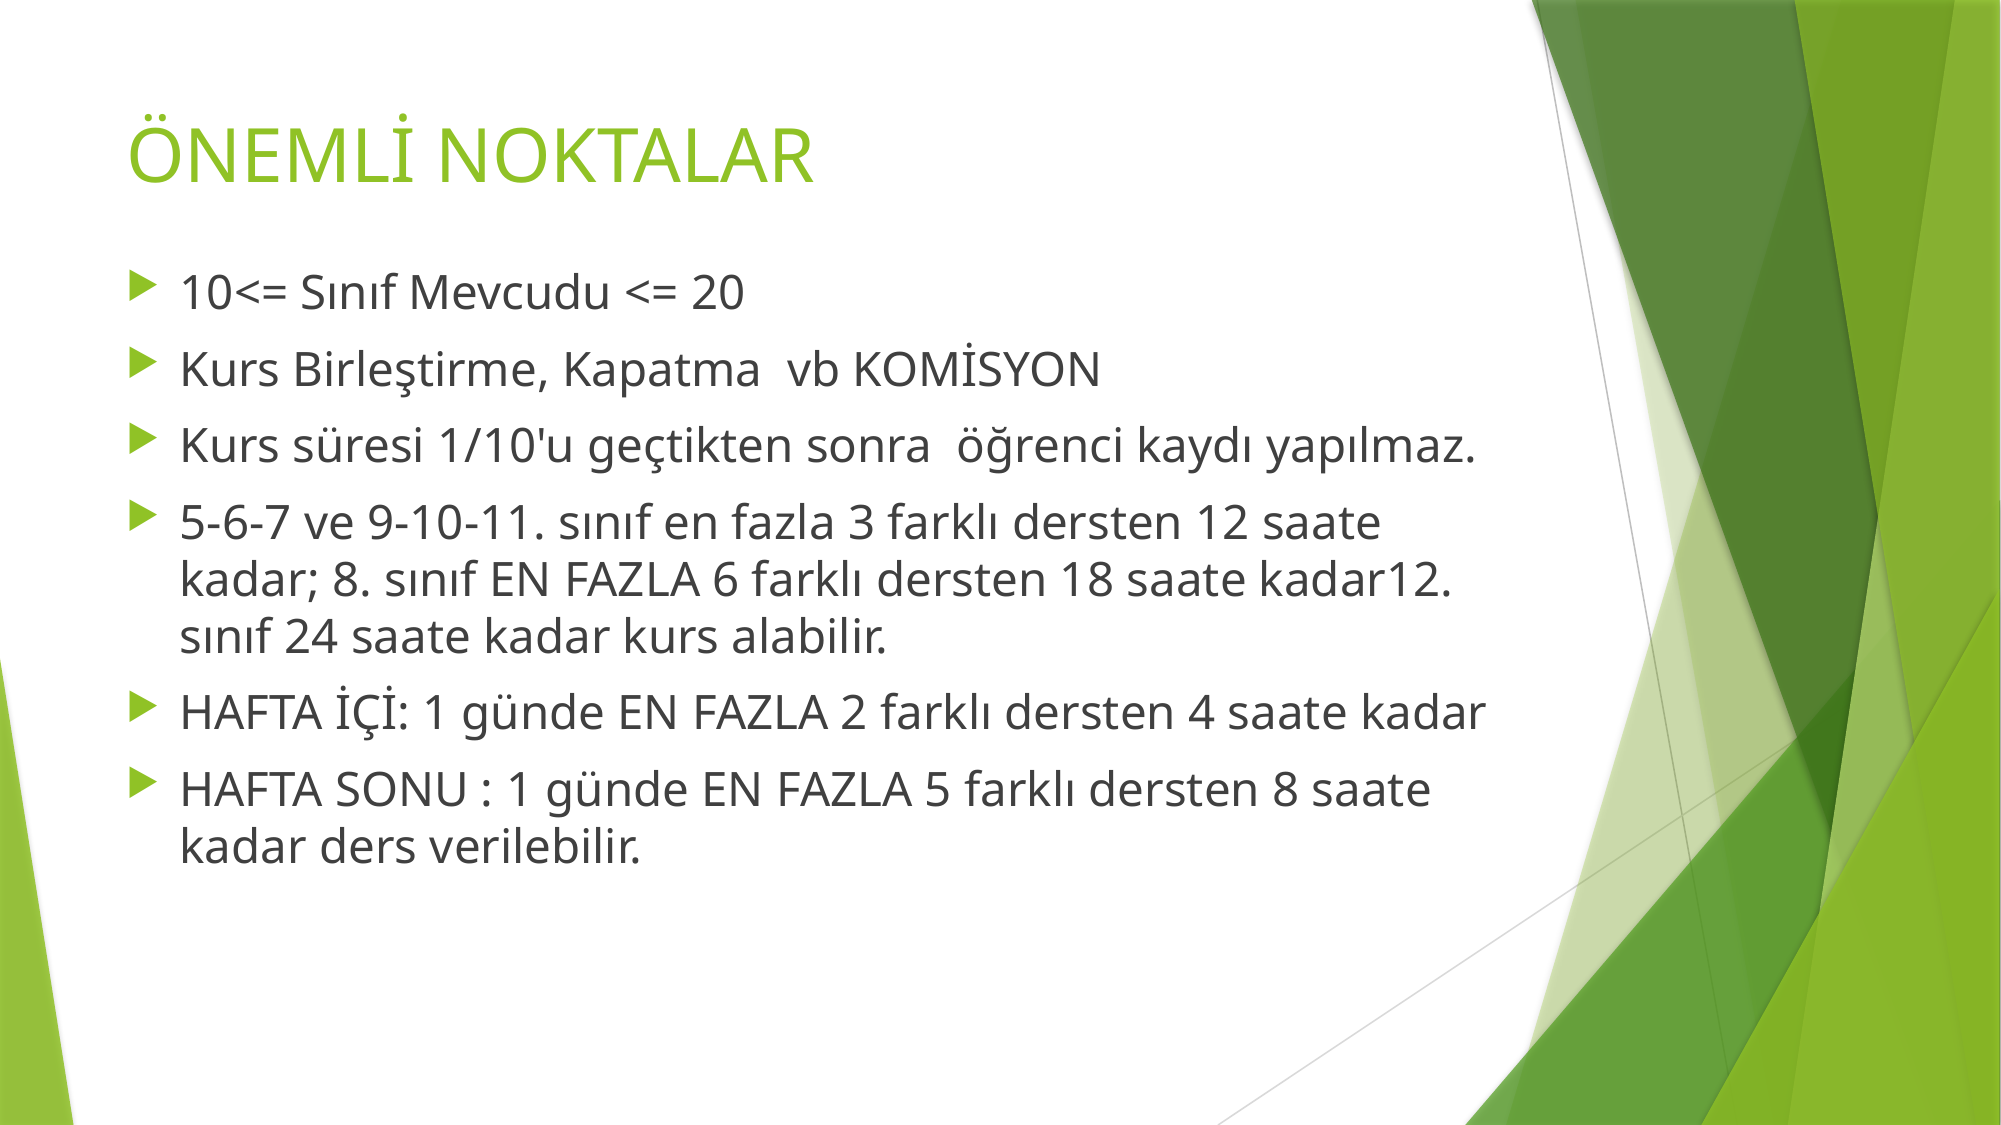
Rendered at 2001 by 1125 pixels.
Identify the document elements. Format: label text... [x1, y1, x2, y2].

title ÖNEMLİ NOKTALAR [111, 99, 1522, 233]
list 10<= Sınıf Mevcudu <= 20 Kurs Birleştirme, Kapatma vb KOMİSYON Kurs süresi 1/10'u geçtikten sonra öğrenci kaydı yapılmaz. 5-6-7 ve 9-10-11. sınıf en fazla 3 farklı dersten 12 saate kadar; 8. sınıf EN FAZLA 6 farklı dersten 18 saate kadar12. sınıf 24 saate kadar kurs alabilir. HAFTA İÇİ: 1 günde EN FAZLA 2 farklı dersten 4 saate kadar HAFTA SONU : 1 günde EN FAZLA 5 farklı dersten 8 saate kadar ders verilebilir. [111, 254, 1522, 891]
